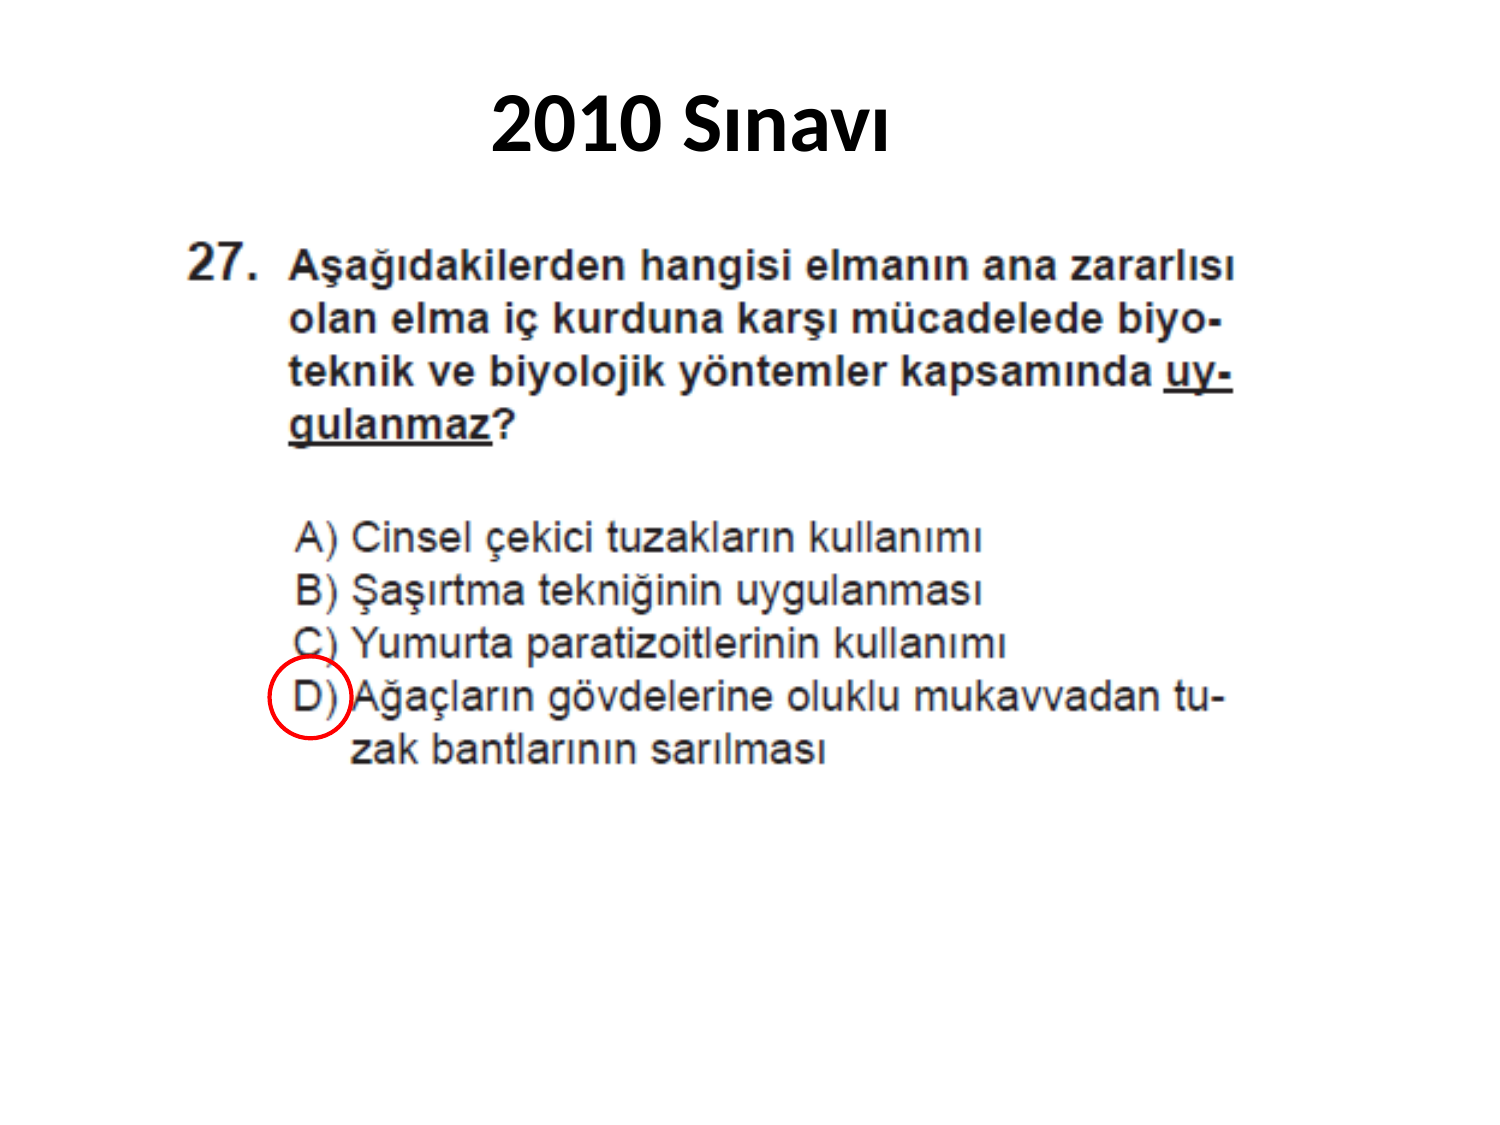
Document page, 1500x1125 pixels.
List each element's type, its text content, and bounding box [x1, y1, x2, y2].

picture [163, 187, 1402, 856]
text_box 2010 Sınavı [257, 58, 1125, 176]
